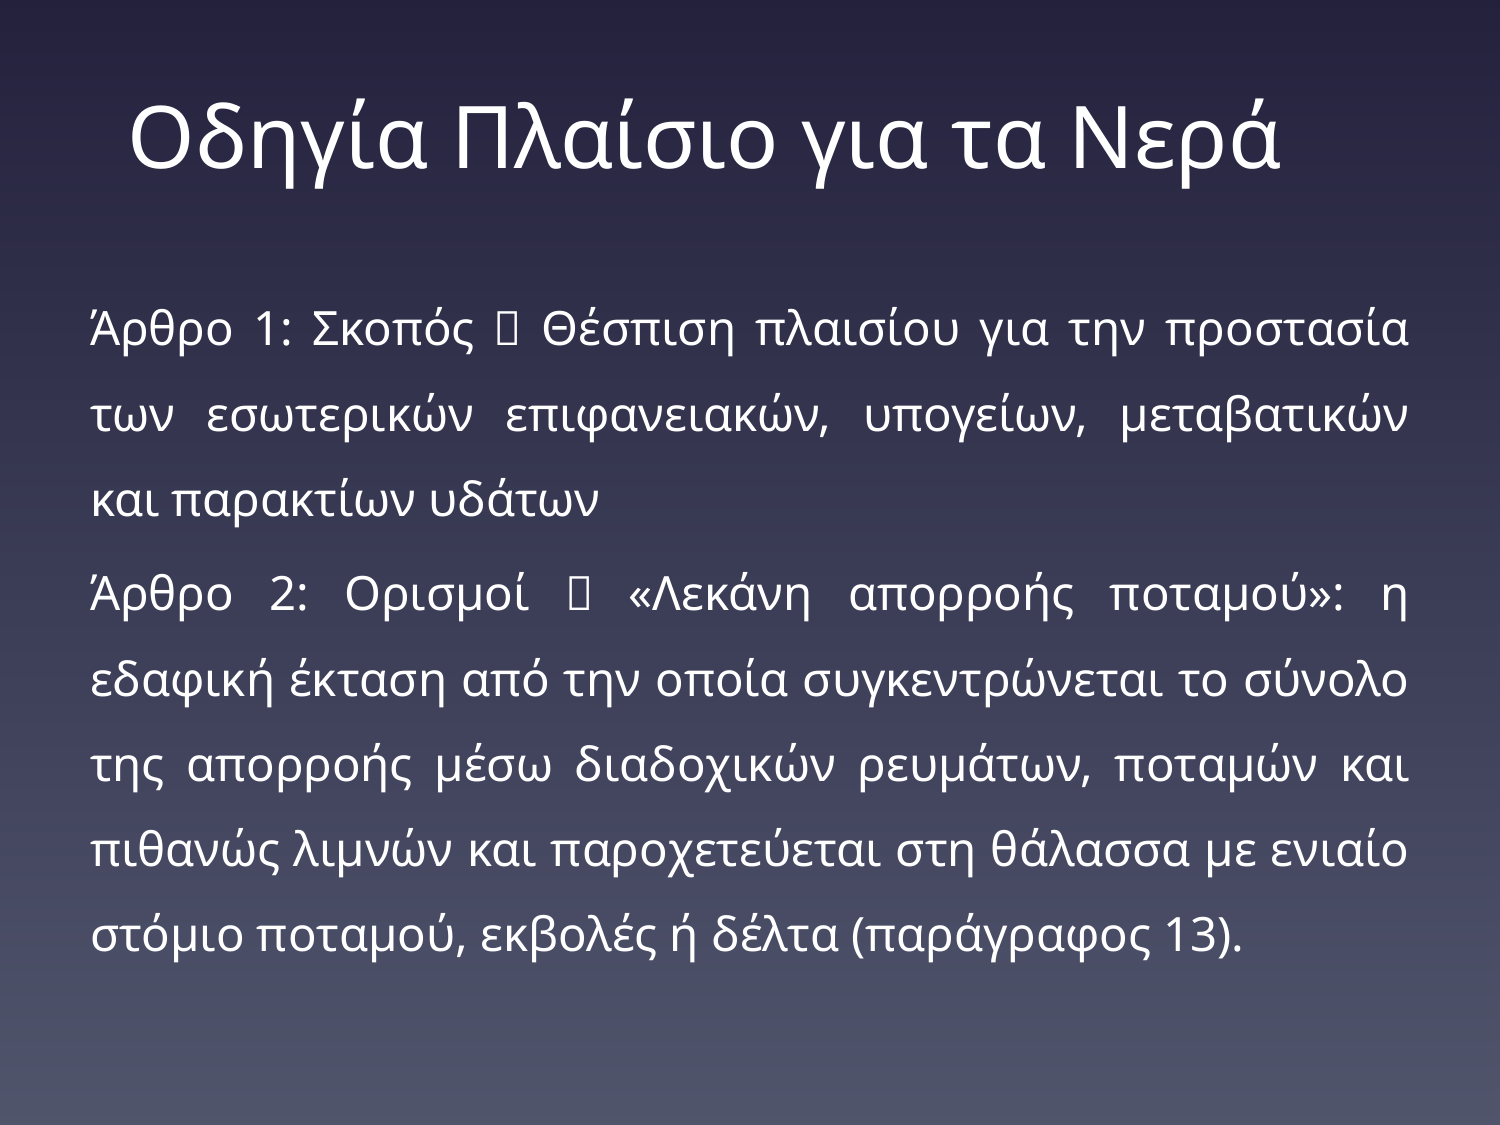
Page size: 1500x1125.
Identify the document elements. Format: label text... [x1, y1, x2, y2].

title Οδηγία Πλαίσιο για τα Νερά [75, 75, 1425, 262]
list Άρθρο 1: Σκοπός  Θέσπιση πλαισίου για την προστασία των εσωτερικών επιφανειακών, υπογείων, μεταβατικών και παρακτίων υδάτων Άρθρο 2: Ορισμοί  «Λεκάνη απορροής ποταμού»: η εδαφική έκταση από την οποία συγκεντρώνεται το σύνολο της απορροής μέσω διαδοχικών ρευμάτων, ποταμών και πιθανώς λιμνών και παροχετεύεται στη θάλασσα με ενιαίο στόμιο ποταμού, εκβολές ή δέλτα (παράγραφος 13). [75, 262, 1425, 1005]
